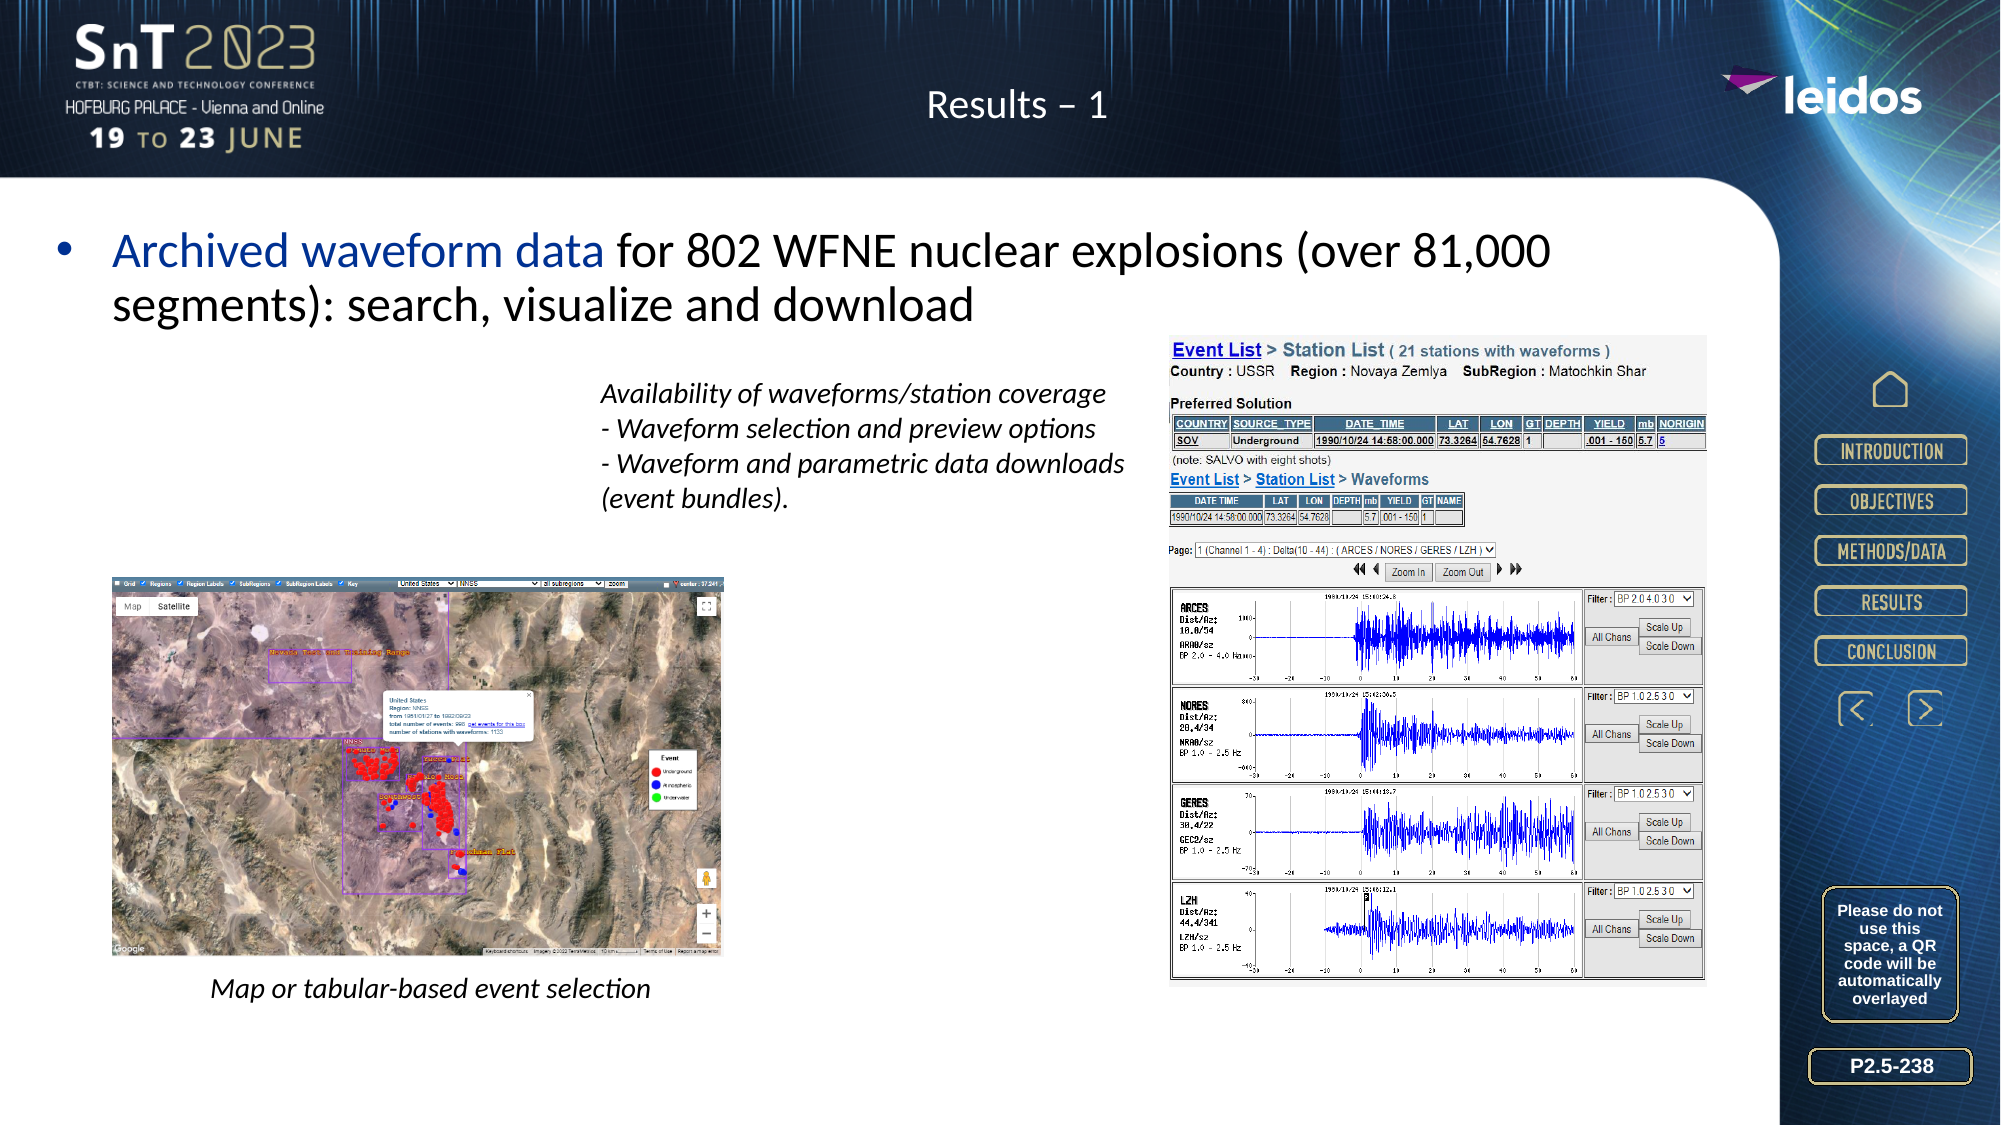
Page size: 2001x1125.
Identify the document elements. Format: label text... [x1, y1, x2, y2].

text_box Availability of waveforms/station coverage - Waveform selection and preview options - Waveform and parametric data downloads (event bundles). [586, 367, 1146, 522]
text_box P2.5-238 [1824, 1047, 1960, 1086]
text_box Results – 1 [359, 43, 1676, 136]
text_box Map or tabular-based event selection [195, 961, 679, 1012]
text_box Please do not use this space, a QR code will be automatically overlayed [1821, 894, 1959, 1017]
text_box Archived waveform data for 802 WFNE nuclear explosions (over 81,000 segments): search, visualize and download [41, 217, 1676, 333]
picture [0, 0, 2001, 1125]
